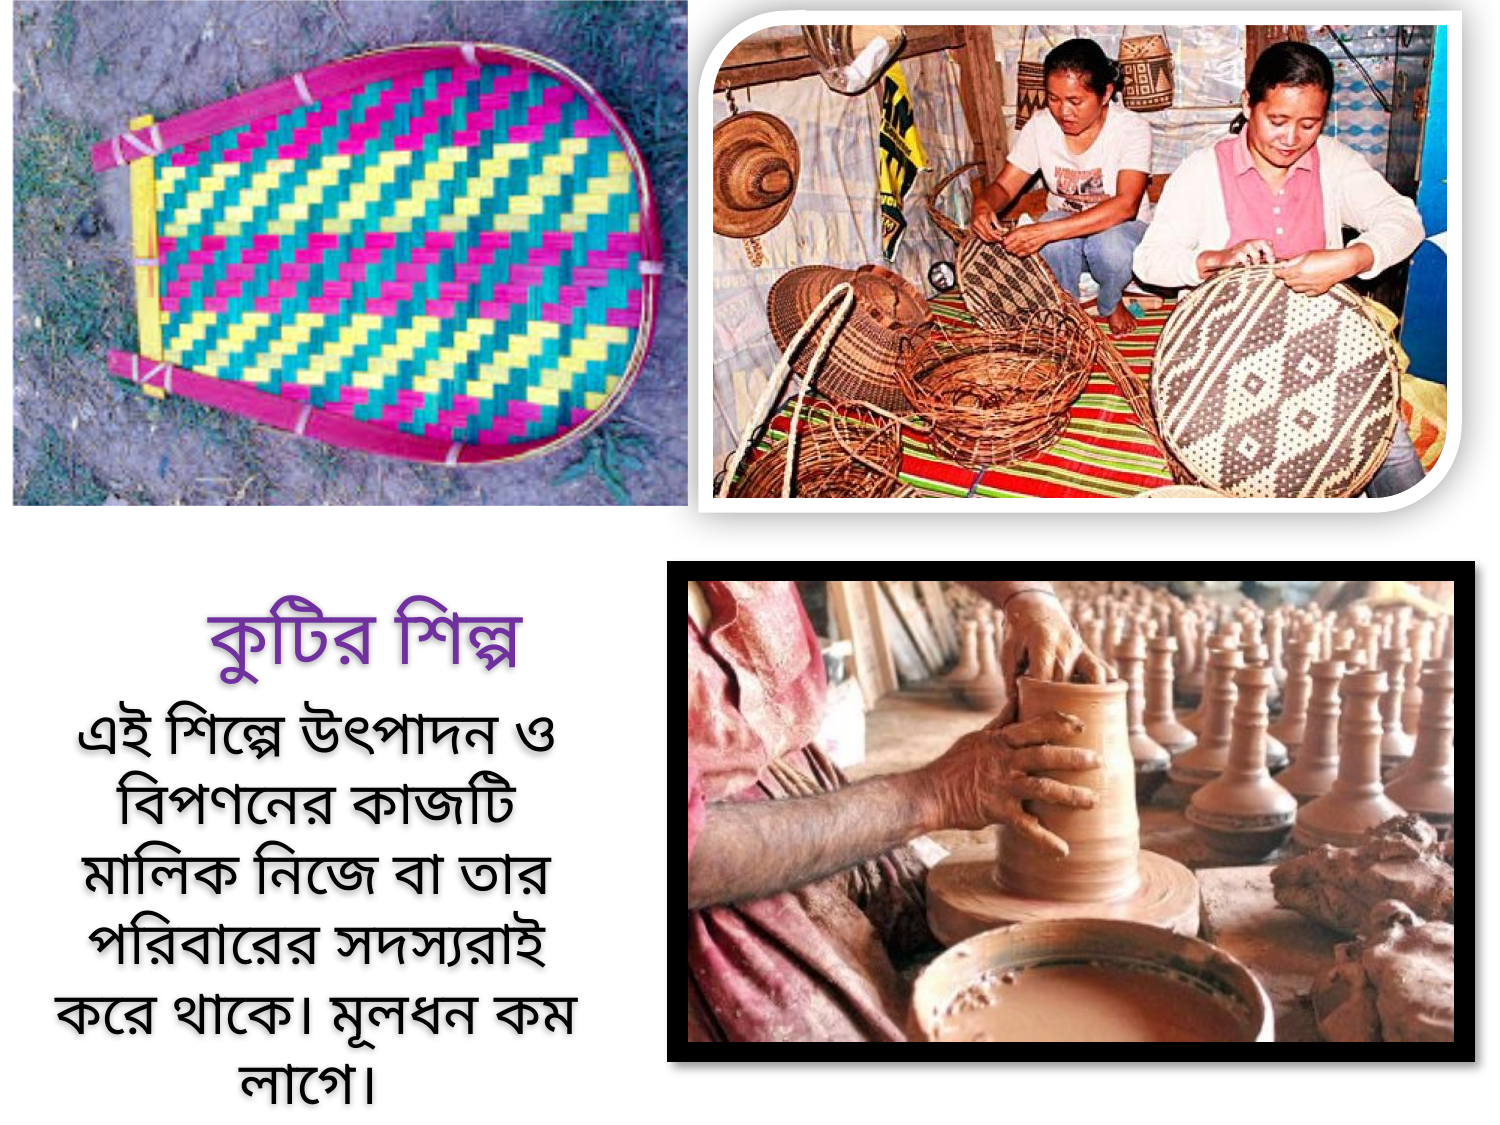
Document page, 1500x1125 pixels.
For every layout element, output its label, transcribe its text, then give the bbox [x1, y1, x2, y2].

text_box এই শিল্পে উৎপাদন ও বিপণনের কাজটি মালিক নিজে বা তার পরিবারের সদস্যরাই করে থাকে। মূলধন কম লাগে। [12, 687, 621, 1125]
picture [705, 17, 1455, 506]
picture [14, 0, 687, 591]
picture [687, 581, 1455, 1042]
title কুটির শিল্প [103, 532, 647, 737]
